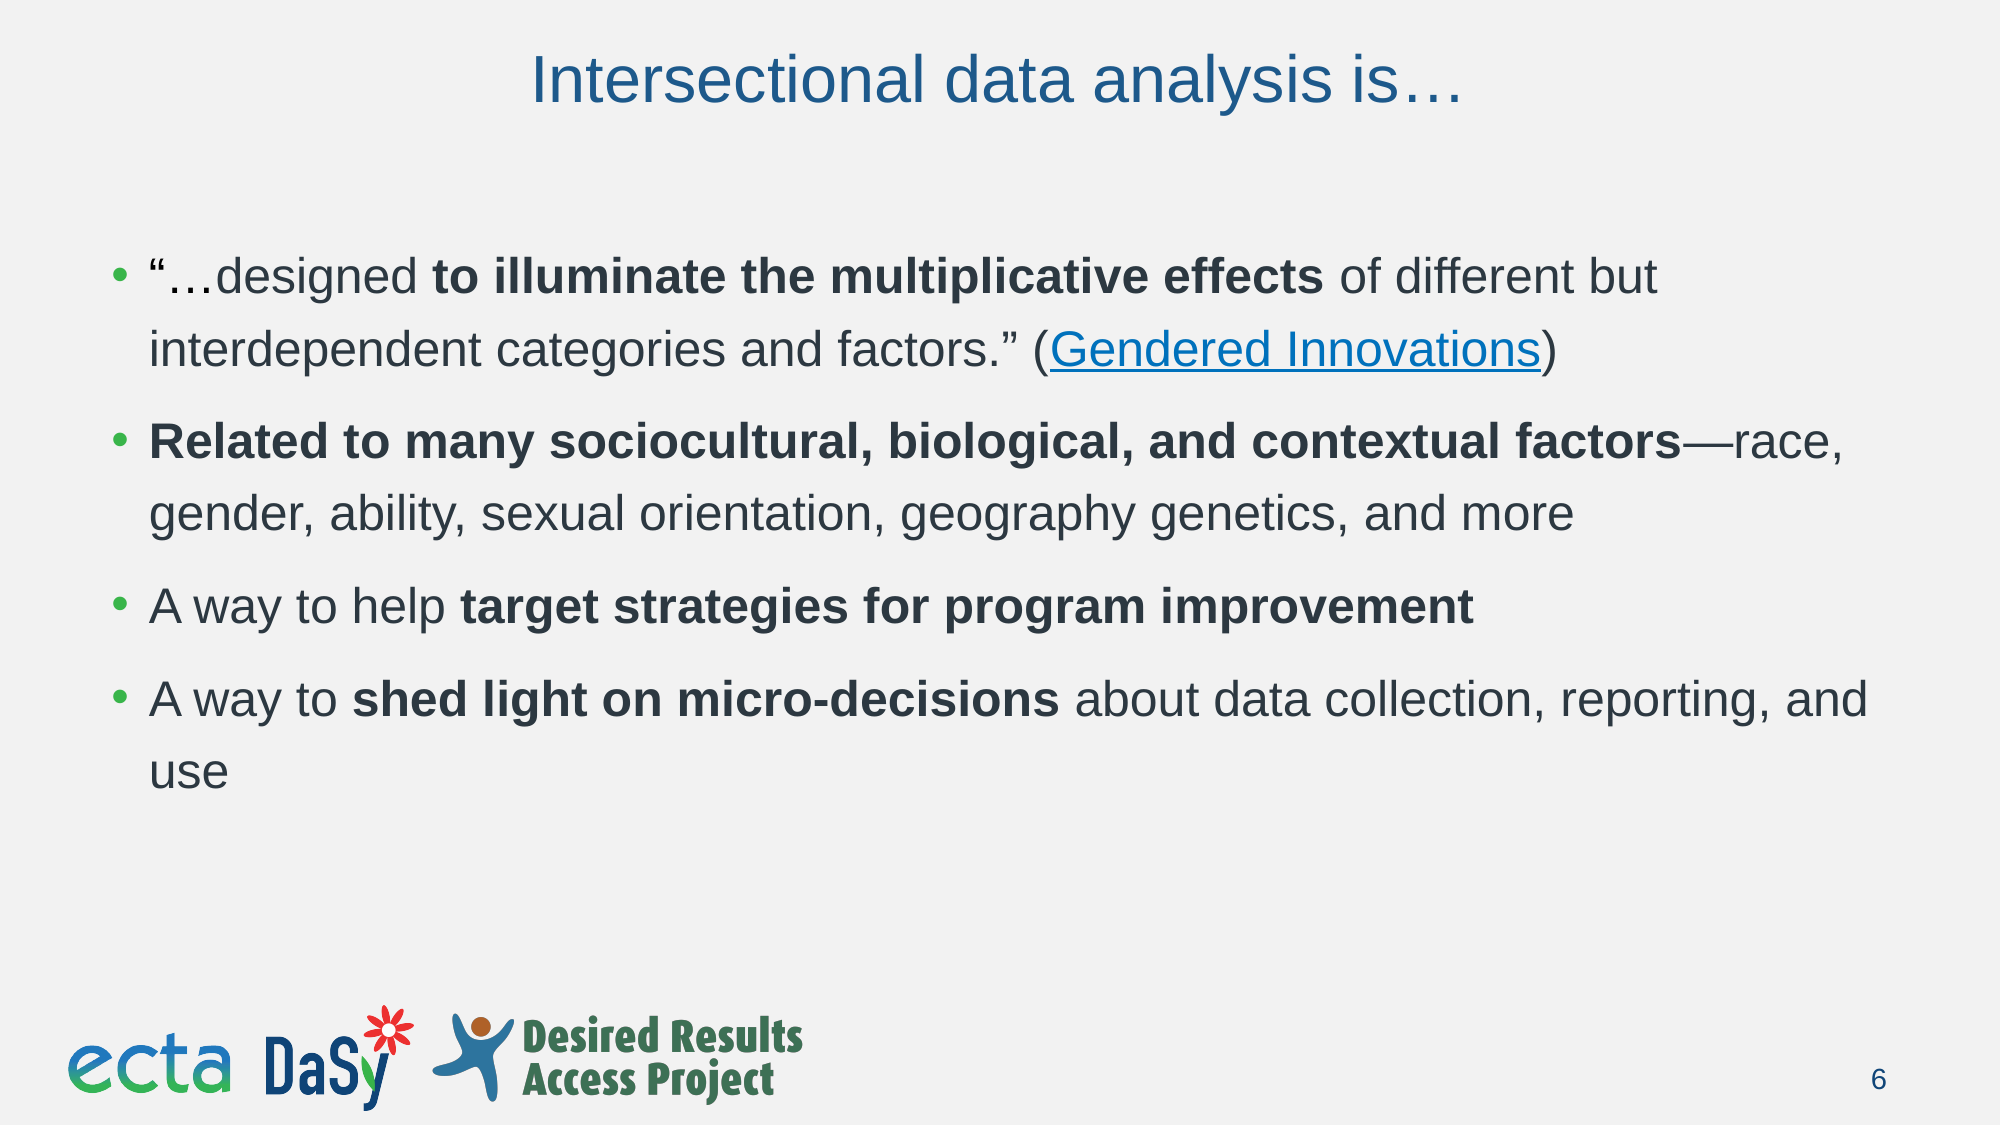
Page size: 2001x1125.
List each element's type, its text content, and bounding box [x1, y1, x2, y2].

picture [51, 1025, 247, 1101]
picture [426, 1008, 811, 1111]
picture [266, 1005, 414, 1111]
slide_number 6 [1699, 1036, 1902, 1120]
title Intersectional data analysis is… [96, 37, 1902, 188]
list “…designed to illuminate the multiplicative effects of different but interdependent categories and factors.” (Gendered Innovations) Related to many sociocultural, biological, and contextual factors—race, gender, ability, sexual orientation, geography genetics, and more A way to help target strategies for program improvement A way to shed light on micro-decisions about data collection, reporting, and use [96, 224, 1902, 959]
